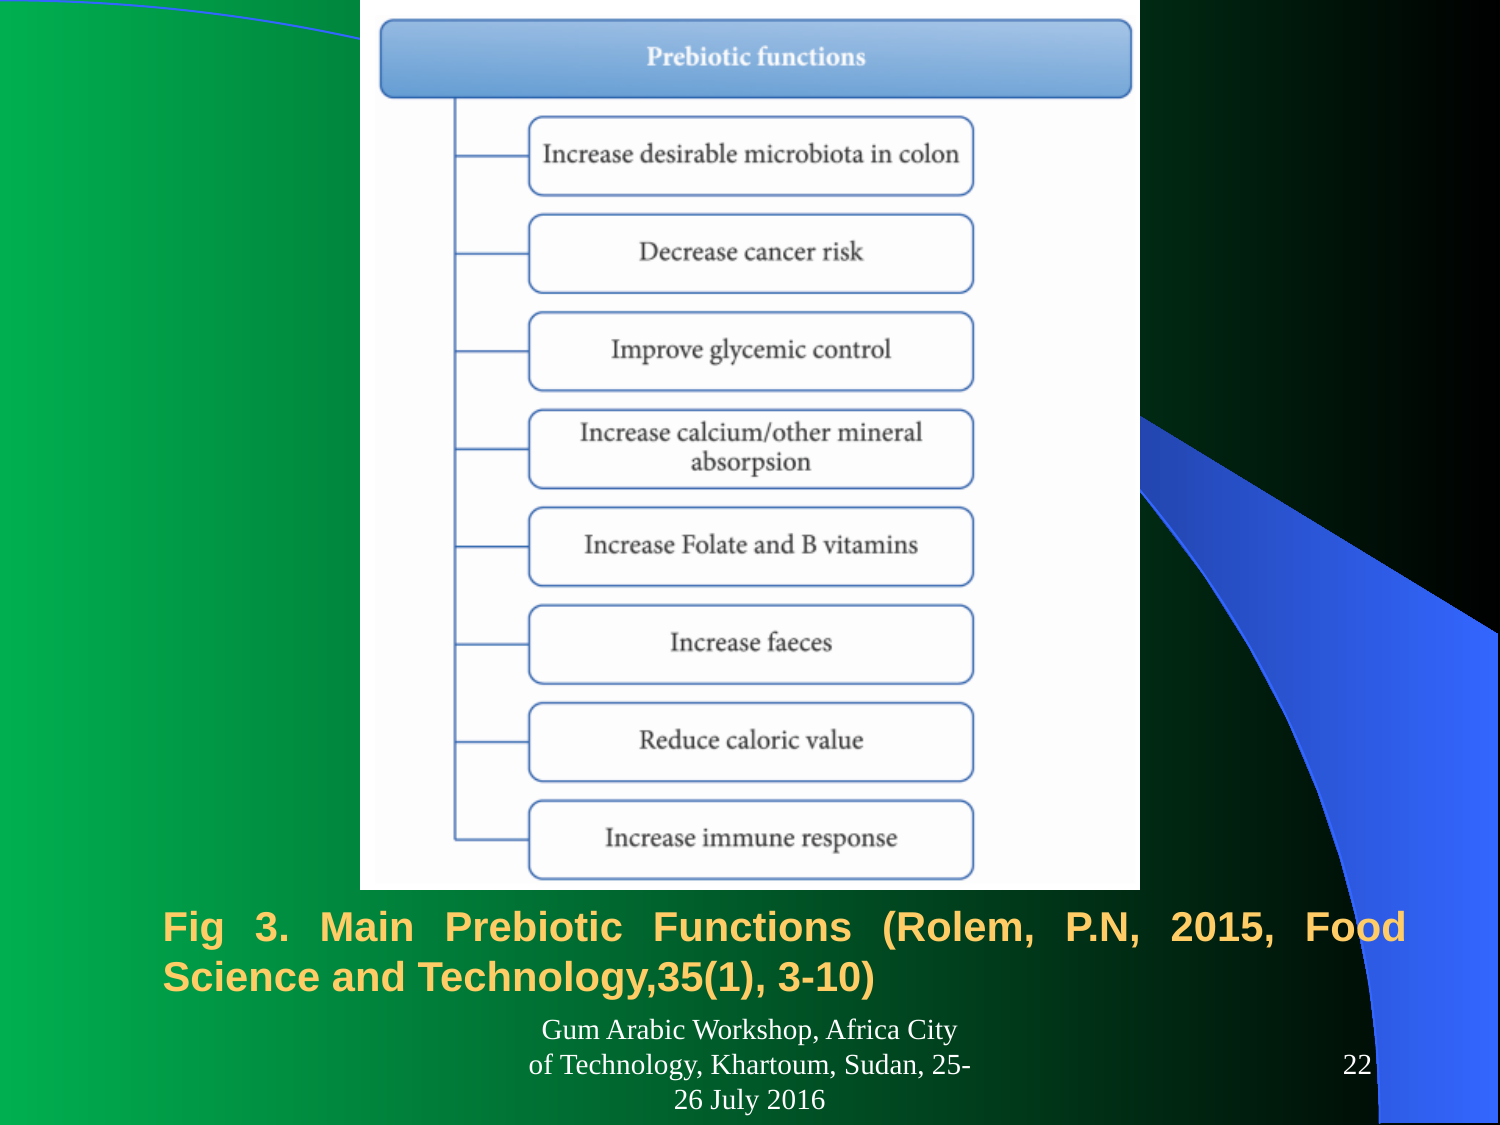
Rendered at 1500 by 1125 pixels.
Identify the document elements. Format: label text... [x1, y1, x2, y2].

picture [359, 0, 1141, 891]
slide_number 22 [1074, 1025, 1388, 1100]
title Fig 3. Main Prebiotic Functions (Rolem, P.N, 2015, Food Science and Technology,35(1), 3-10) [147, 905, 1423, 995]
footer Gum Arabic Workshop, Africa City of Technology, Khartoum, Sudan, 25-26 July 2016 [512, 1025, 988, 1100]
